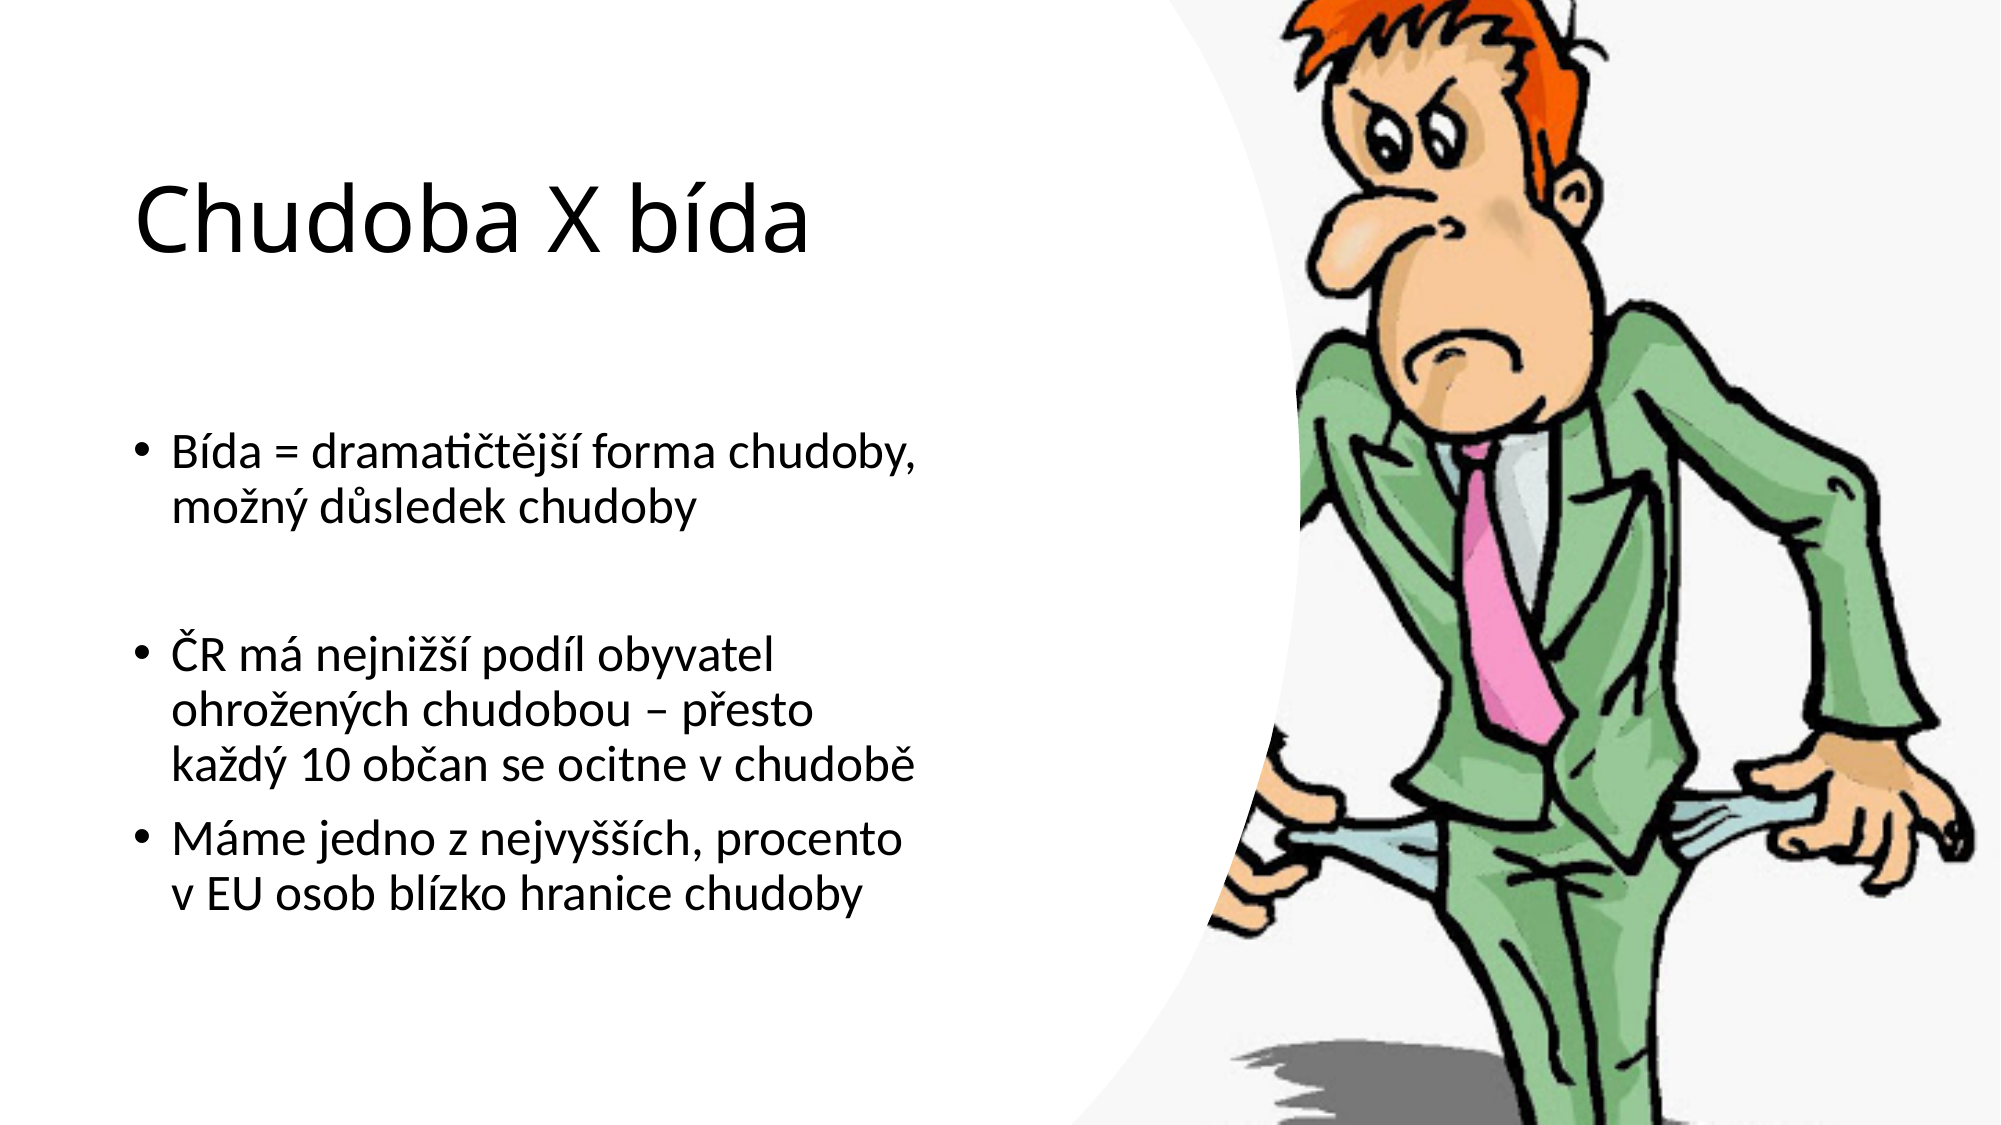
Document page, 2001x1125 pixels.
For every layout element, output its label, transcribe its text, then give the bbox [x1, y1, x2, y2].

picture [1070, 0, 2000, 1125]
list Bída = dramatičtější forma chudoby, možný důsledek chudoby ČR má nejnižší podíl obyvatel ohrožených chudobou – přesto každý 10 občan se ocitne v chudobě Máme jedno z nejvyšších, procento v EU osob blízko hranice chudoby [118, 416, 937, 945]
title Chudoba X bída [118, 101, 937, 344]
